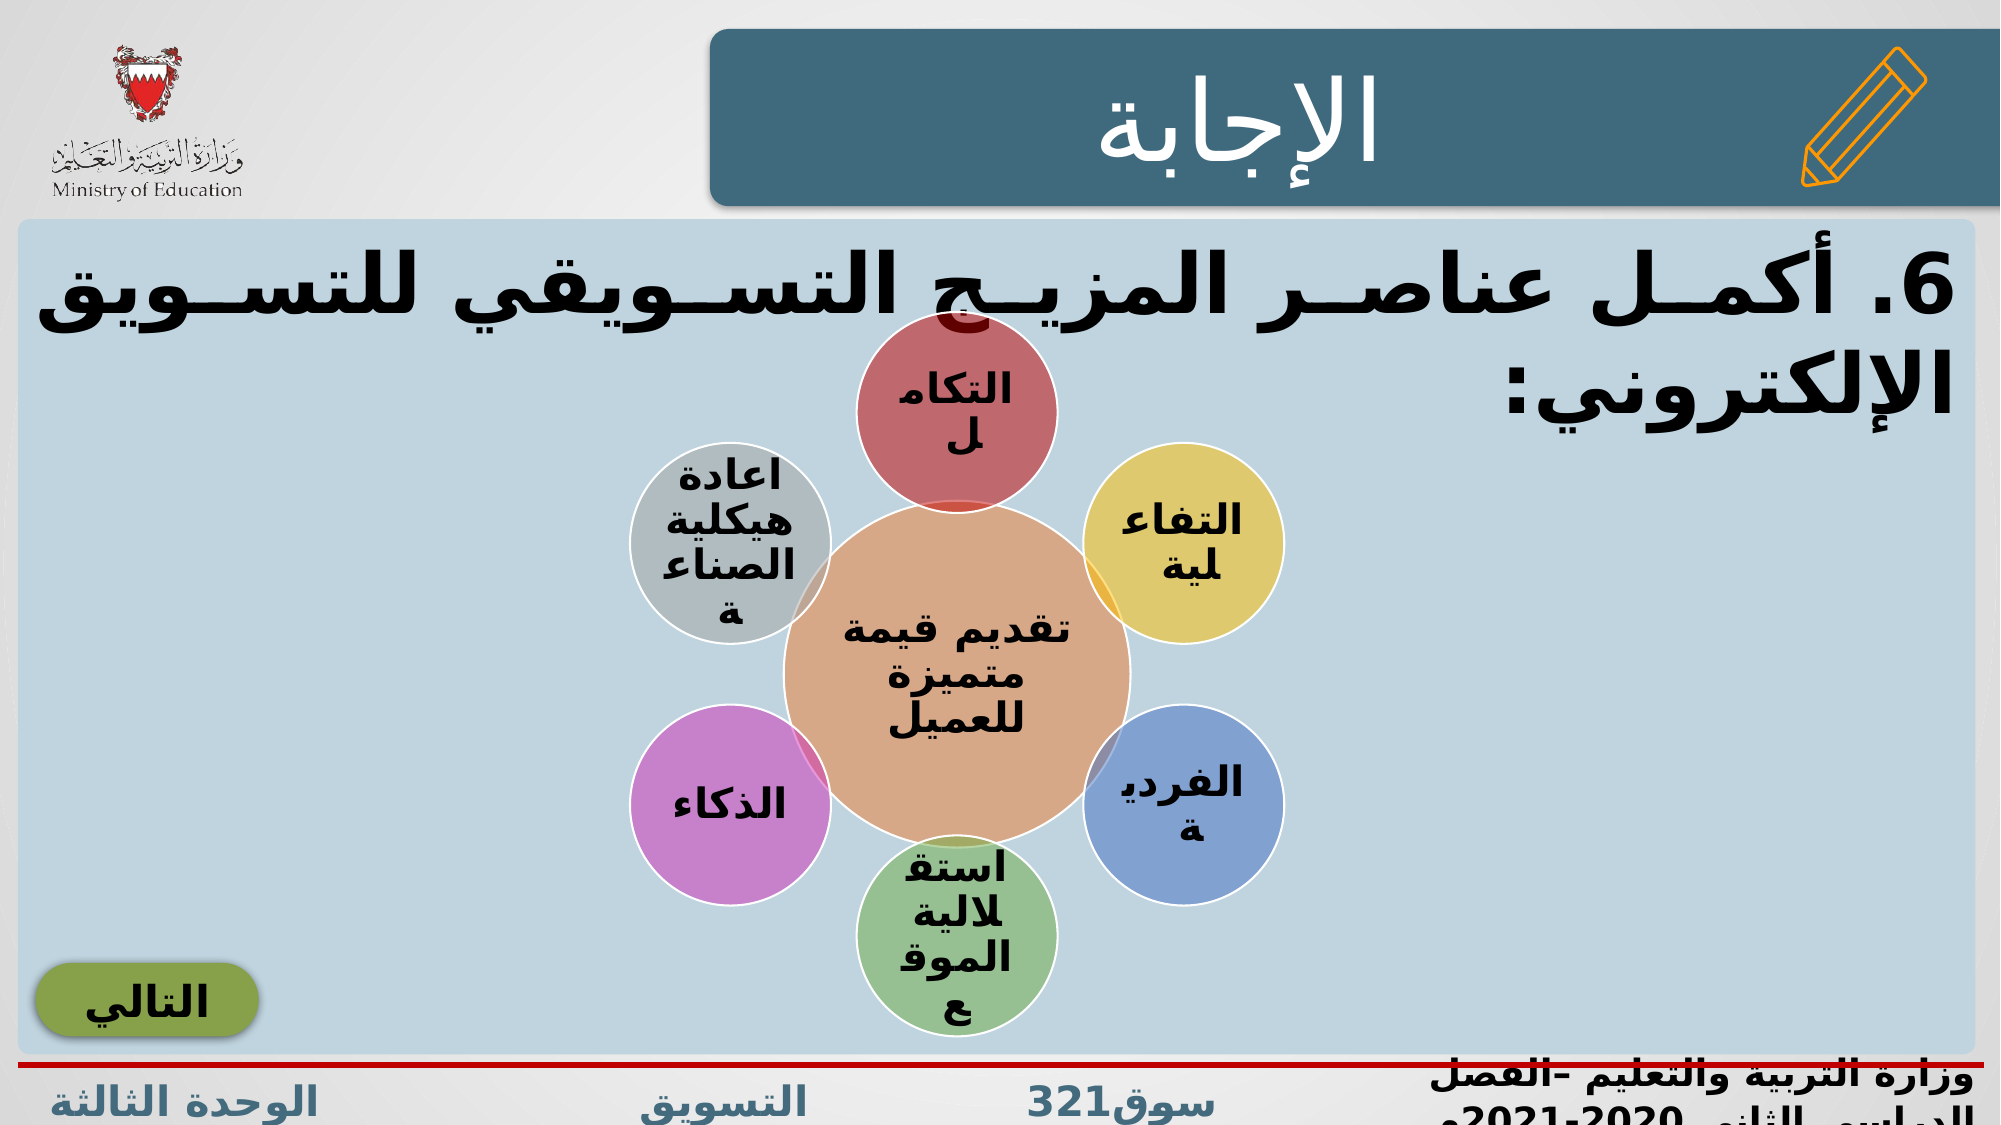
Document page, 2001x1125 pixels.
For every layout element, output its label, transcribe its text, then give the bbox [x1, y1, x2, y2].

text_box 6. أكمل عناصر المزيج التسويقي للتسويق الإلكتروني: [16, 218, 1977, 1056]
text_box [464, 311, 1450, 1037]
text_box سوق321 التسويق الوحدة الثالثة الفصل السابع: التسويق الإلكتروني [0, 1067, 1233, 1125]
picture [14, 21, 285, 230]
text_box التالي [35, 962, 259, 1037]
text_box وزارة التربية والتعليم –الفصل الدراسي الثاني 2020-2021م [1285, 1063, 1991, 1125]
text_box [1802, 48, 1926, 186]
text_box الإجابة [1079, 41, 1400, 192]
text_box [708, 27, 2000, 208]
